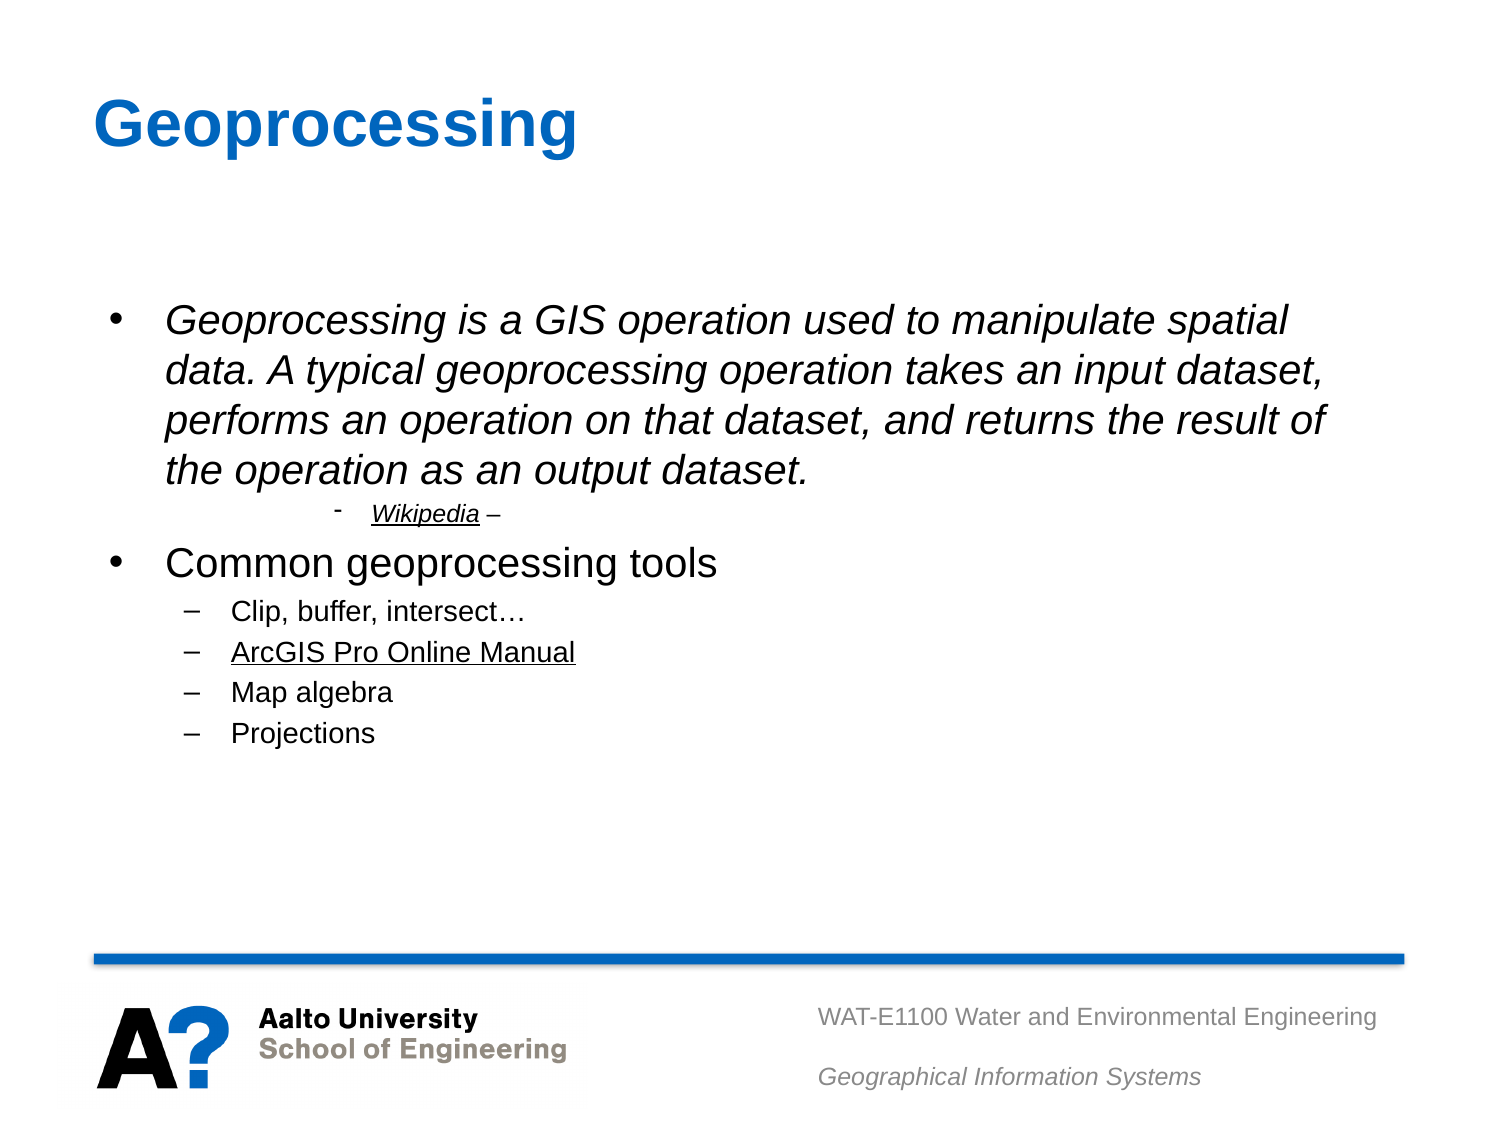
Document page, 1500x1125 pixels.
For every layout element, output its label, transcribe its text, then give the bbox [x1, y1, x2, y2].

picture [57, 982, 588, 1109]
title Geoprocessing [93, 79, 1370, 228]
list Geoprocessing is a GIS operation used to manipulate spatial data. A typical geoprocessing operation takes an input dataset, performs an operation on that dataset, and returns the result of the operation as an output dataset. Wikipedia – Common geoprocessing tools Clip, buffer, intersect… ArcGIS Pro Online Manual Map algebra Projections [93, 285, 1370, 861]
